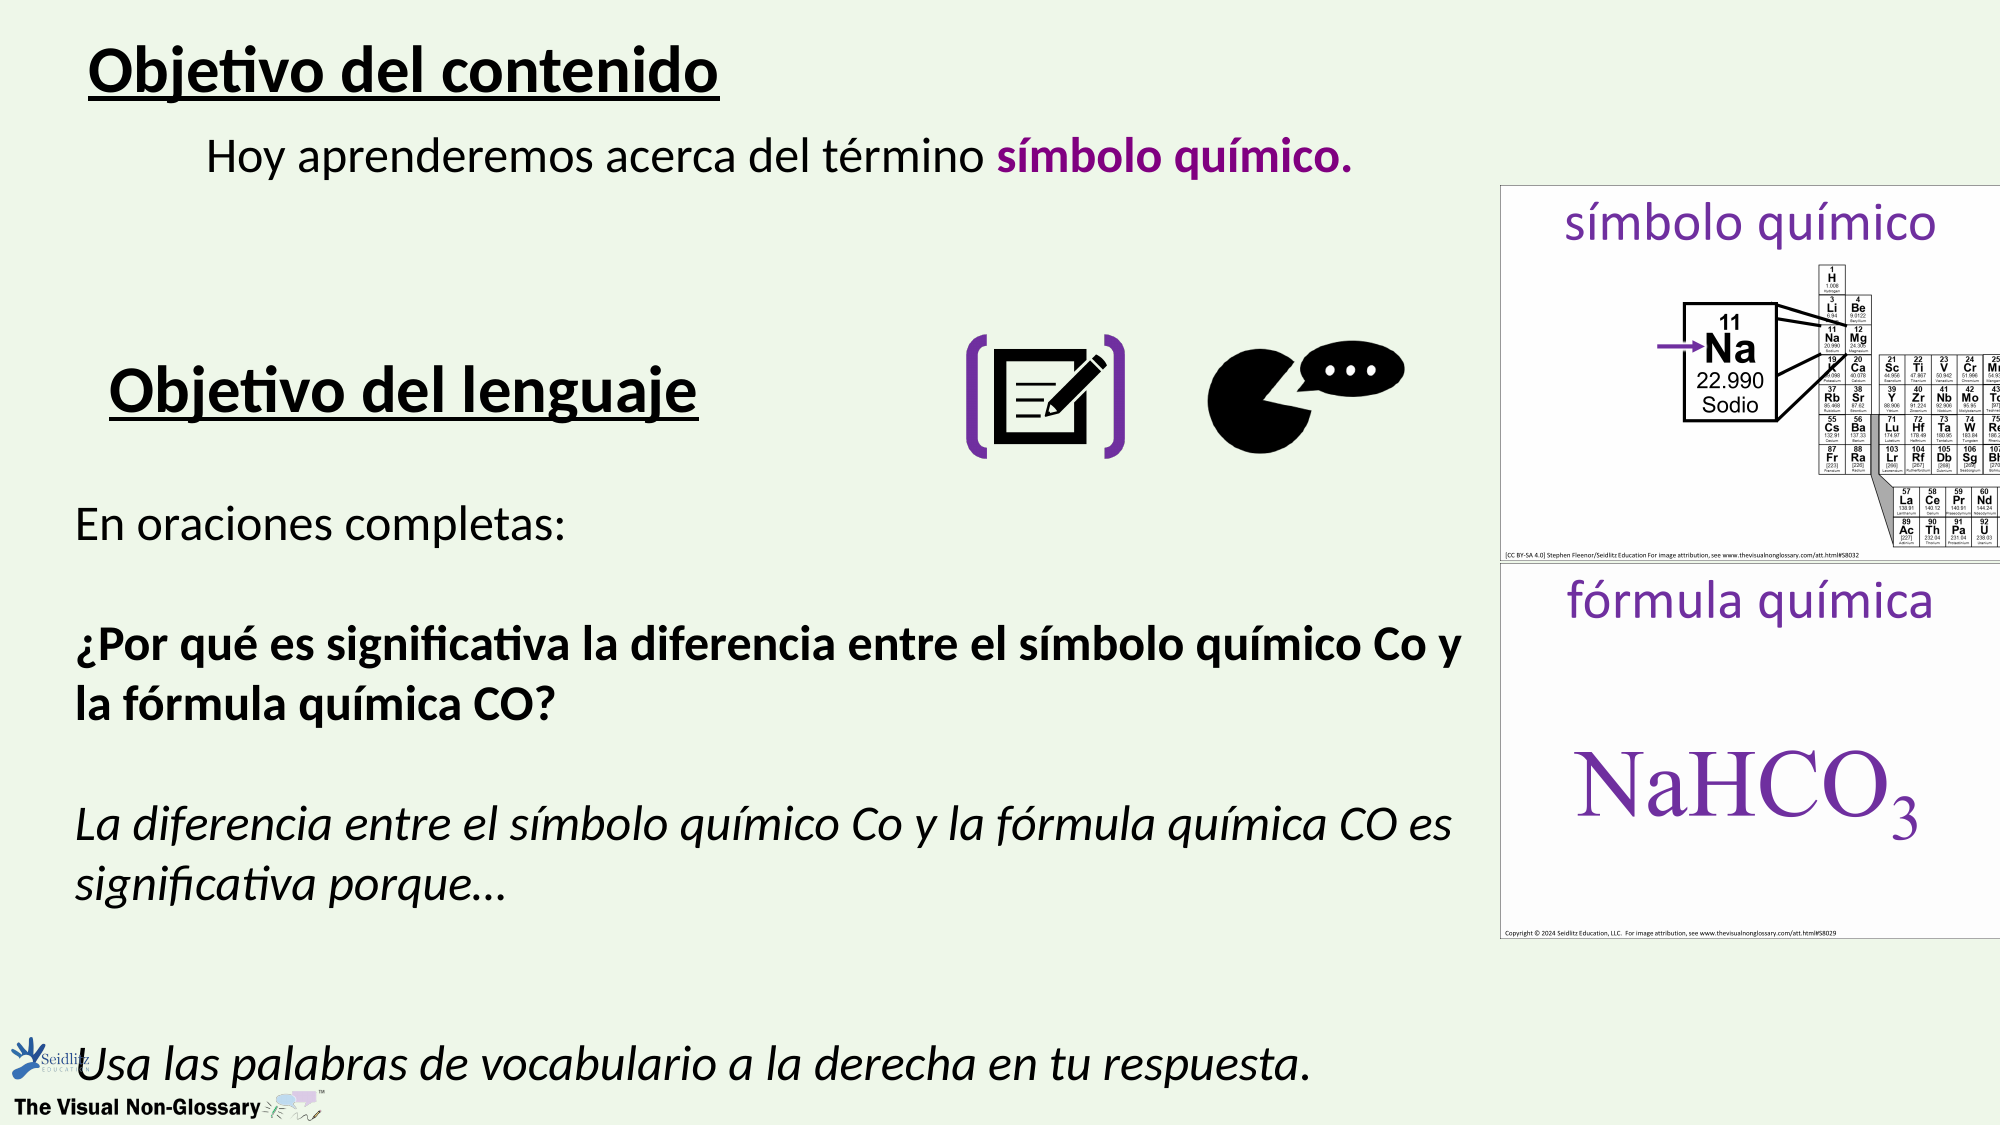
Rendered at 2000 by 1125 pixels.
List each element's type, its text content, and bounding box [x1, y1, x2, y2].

picture [1499, 563, 2000, 940]
picture [0, 1034, 328, 1125]
text_box Objetivo del contenido [73, 17, 735, 113]
picture [965, 334, 1126, 460]
text_box Hoy aprenderemos acerca del término símbolo químico. [191, 115, 1369, 191]
text_box En oraciones completas: ¿Por qué es significativa la diferencia entre el símbolo químico Co y la fórmula química CO? La diferencia entre el símbolo químico Co y la fórmula química CO es significativa porque… Usa las palabras de vocabulario a la derecha en tu respuesta. [59, 437, 1500, 1098]
picture [1499, 185, 2000, 562]
text_box Objetivo del lenguaje [94, 338, 714, 434]
picture [1207, 340, 1405, 454]
